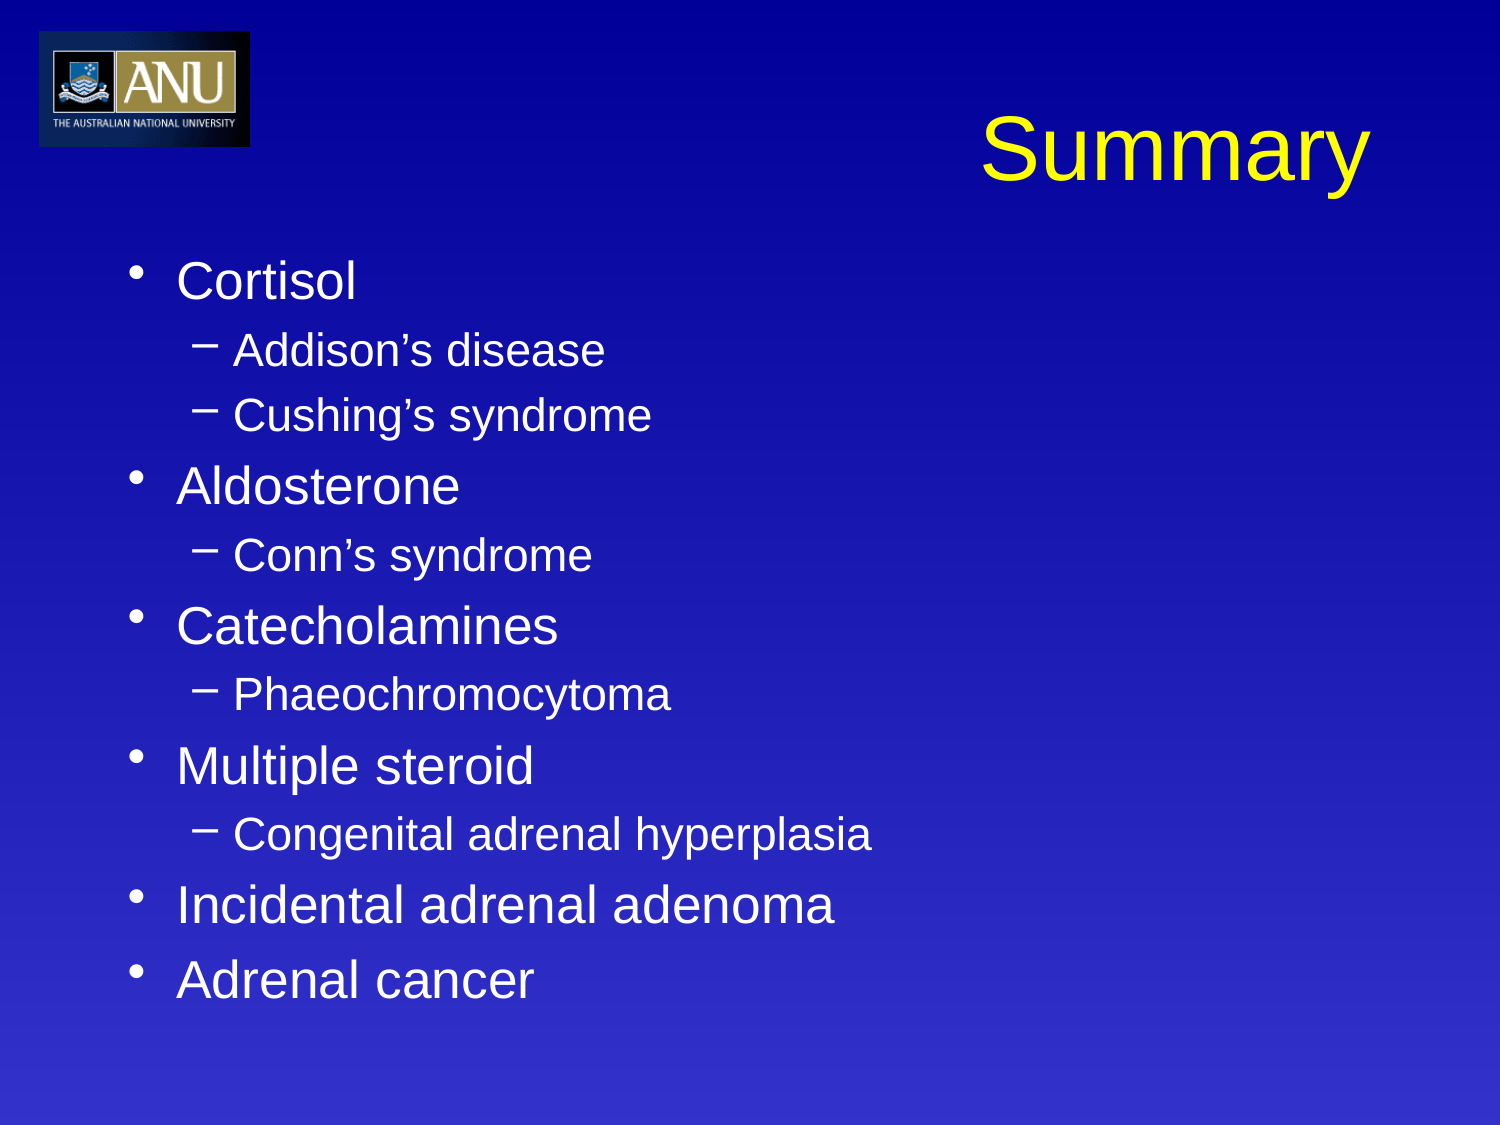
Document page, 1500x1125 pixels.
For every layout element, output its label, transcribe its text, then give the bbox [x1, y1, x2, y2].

title Summary [425, 50, 1388, 238]
list Cortisol Addison’s disease Cushing’s syndrome Aldosterone Conn’s syndrome Catecholamines Phaeochromocytoma Multiple steroid Congenital adrenal hyperplasia Incidental adrenal adenoma Adrenal cancer [112, 238, 1388, 1024]
picture [39, 31, 250, 147]
